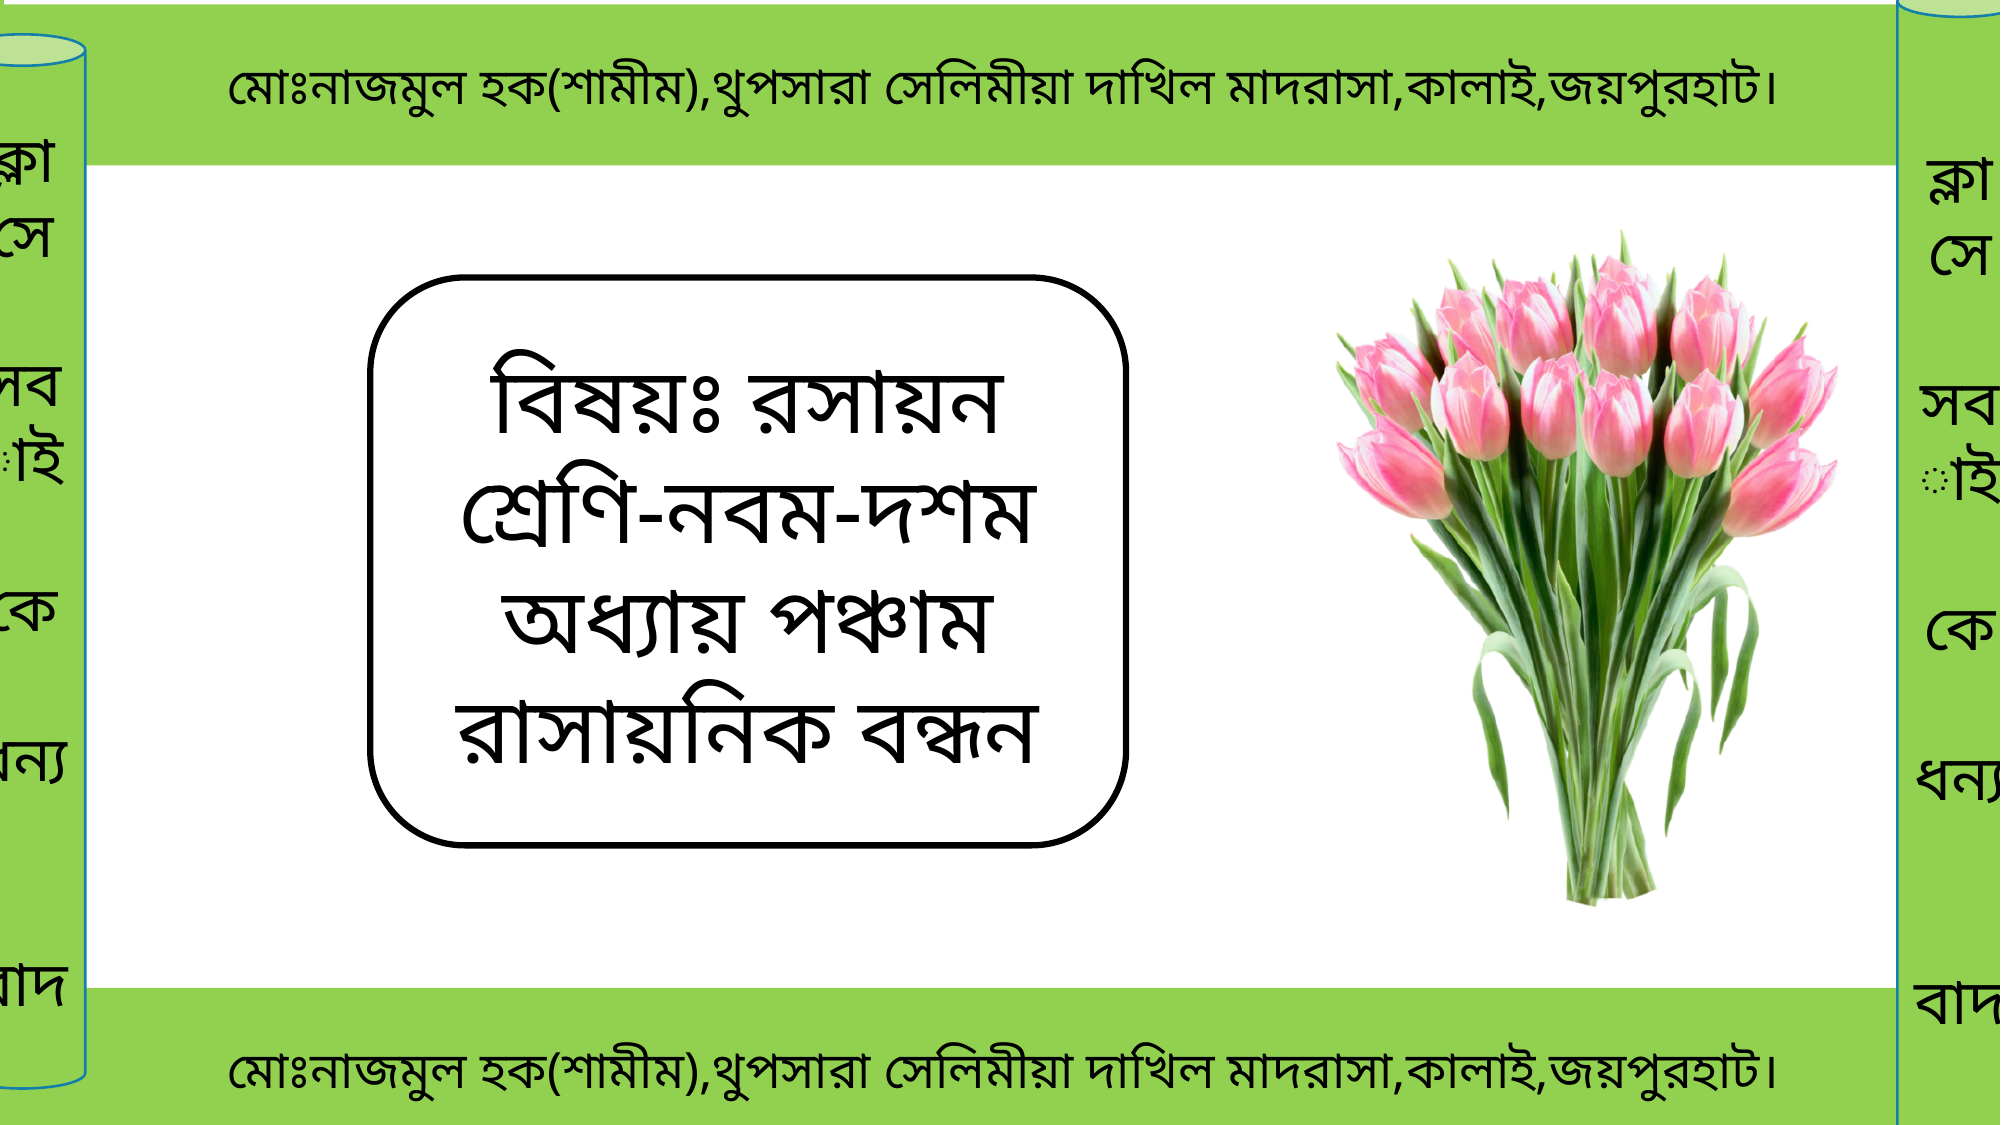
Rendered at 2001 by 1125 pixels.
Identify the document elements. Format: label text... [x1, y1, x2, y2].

text_box বিষয়ঃ রসায়ন শ্রেণি-নবম-দশম অধ্যায় পঞ্চাম রাসায়নিক বন্ধন [368, 276, 1128, 847]
text_box ক্লাসে সবাই কে ধন্য বাদ [1896, 0, 2000, 1125]
text_box মোঃনাজমুল হক(শামীম),থুপসারা সেলিমীয়া দাখিল মাদরাসা,কালাই,জয়পুরহাট। [0, 986, 1896, 1125]
picture [1293, 203, 1863, 912]
text_box মোঃনাজমুল হক(শামীম),থুপসারা সেলিমীয়া দাখিল মাদরাসা,কালাই,জয়পুরহাট। [0, 0, 1896, 167]
text_box ক্লাসে সবাই কে ধন্য বাদ [0, 33, 87, 1090]
